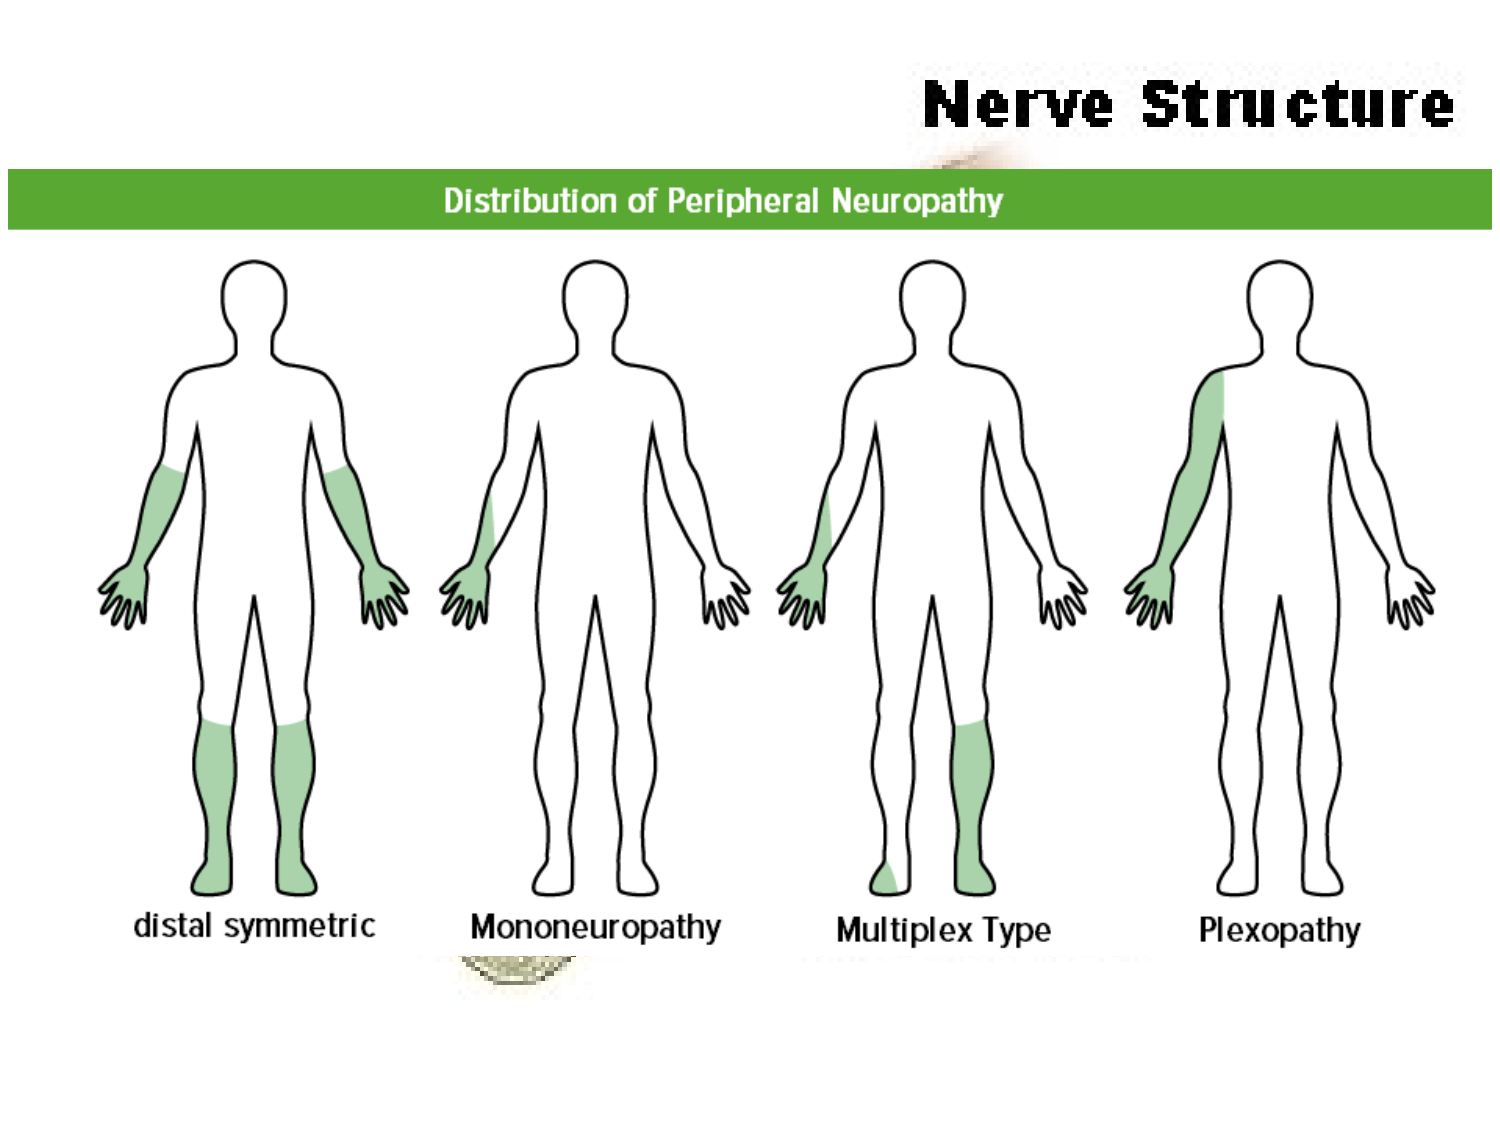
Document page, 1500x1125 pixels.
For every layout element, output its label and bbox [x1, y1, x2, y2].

picture [0, 62, 1492, 1001]
